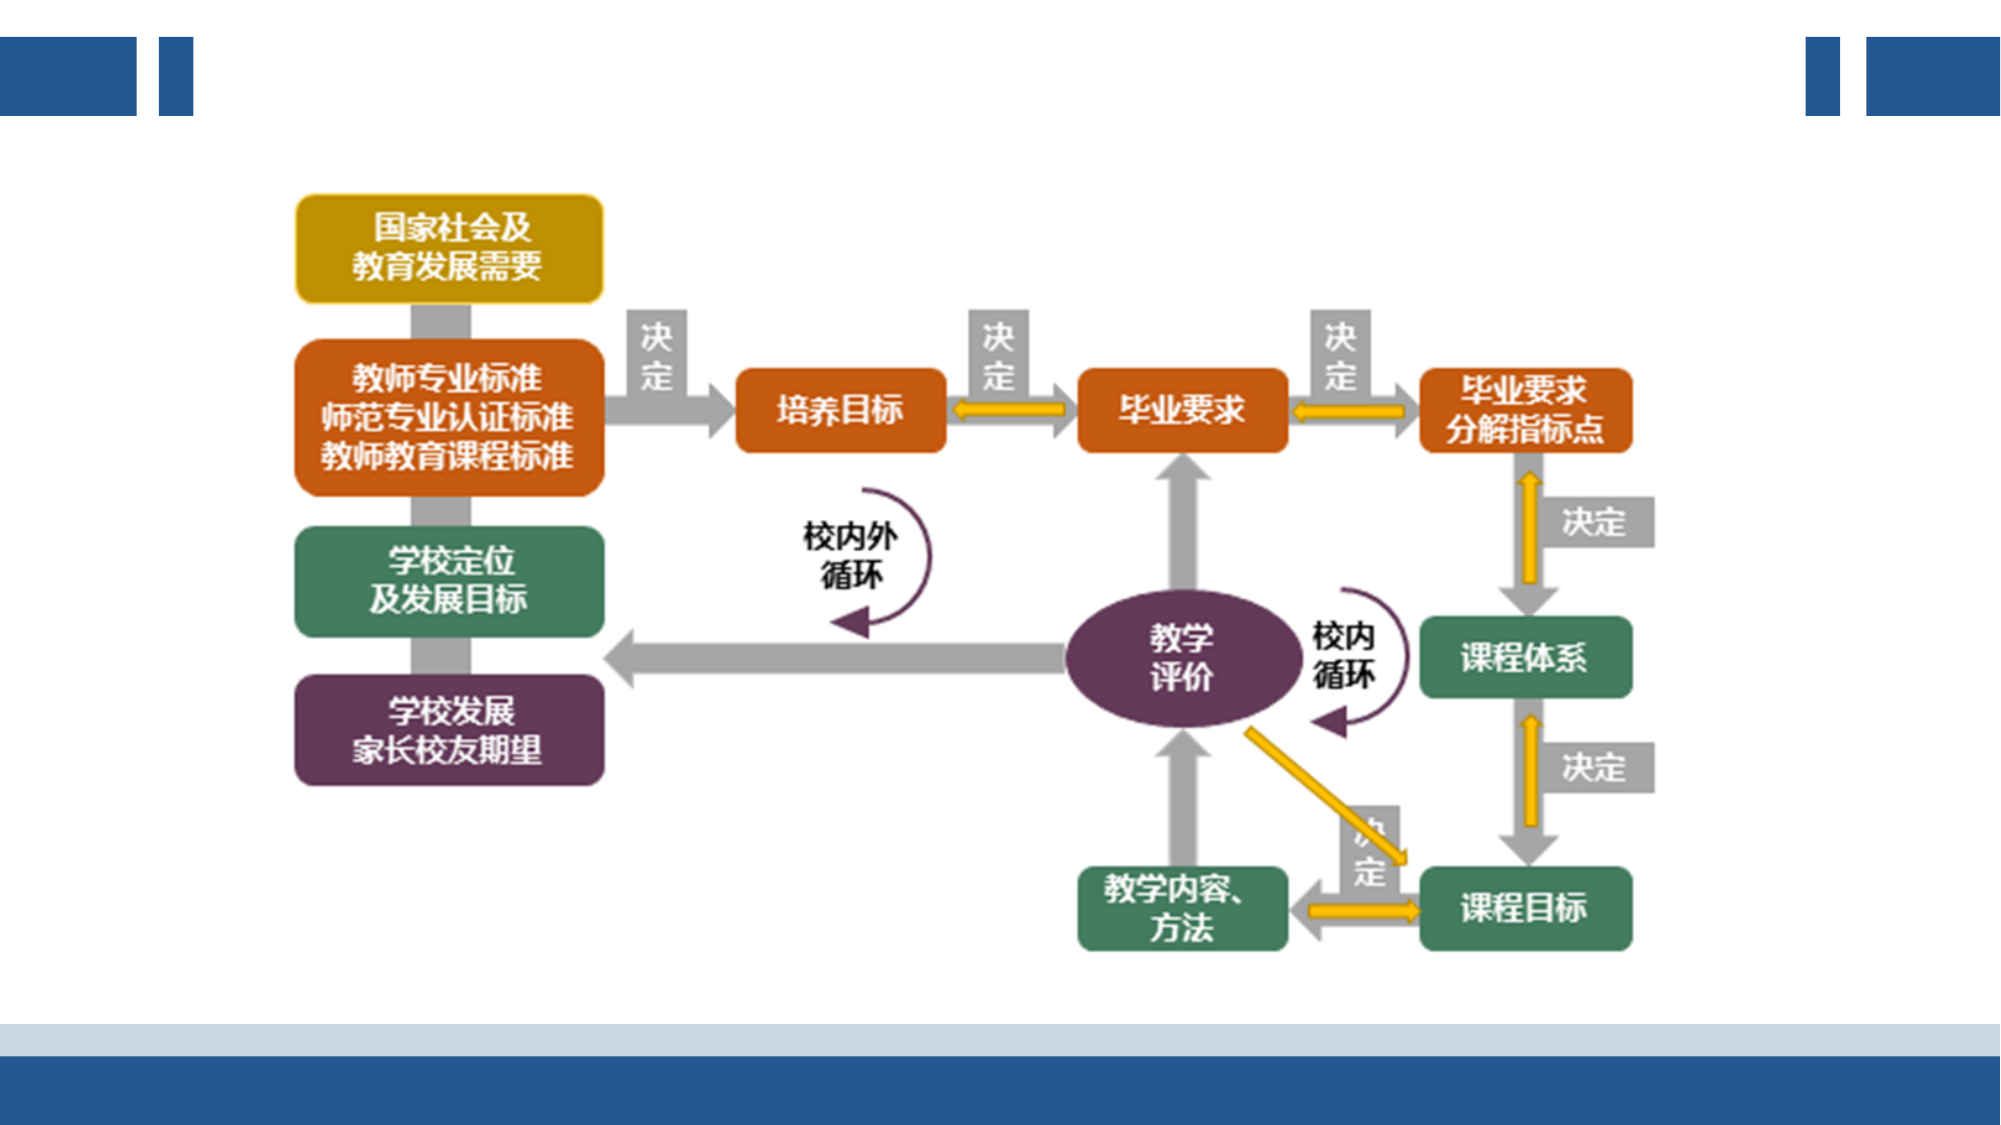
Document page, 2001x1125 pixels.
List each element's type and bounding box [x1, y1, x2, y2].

picture [211, 108, 1764, 983]
